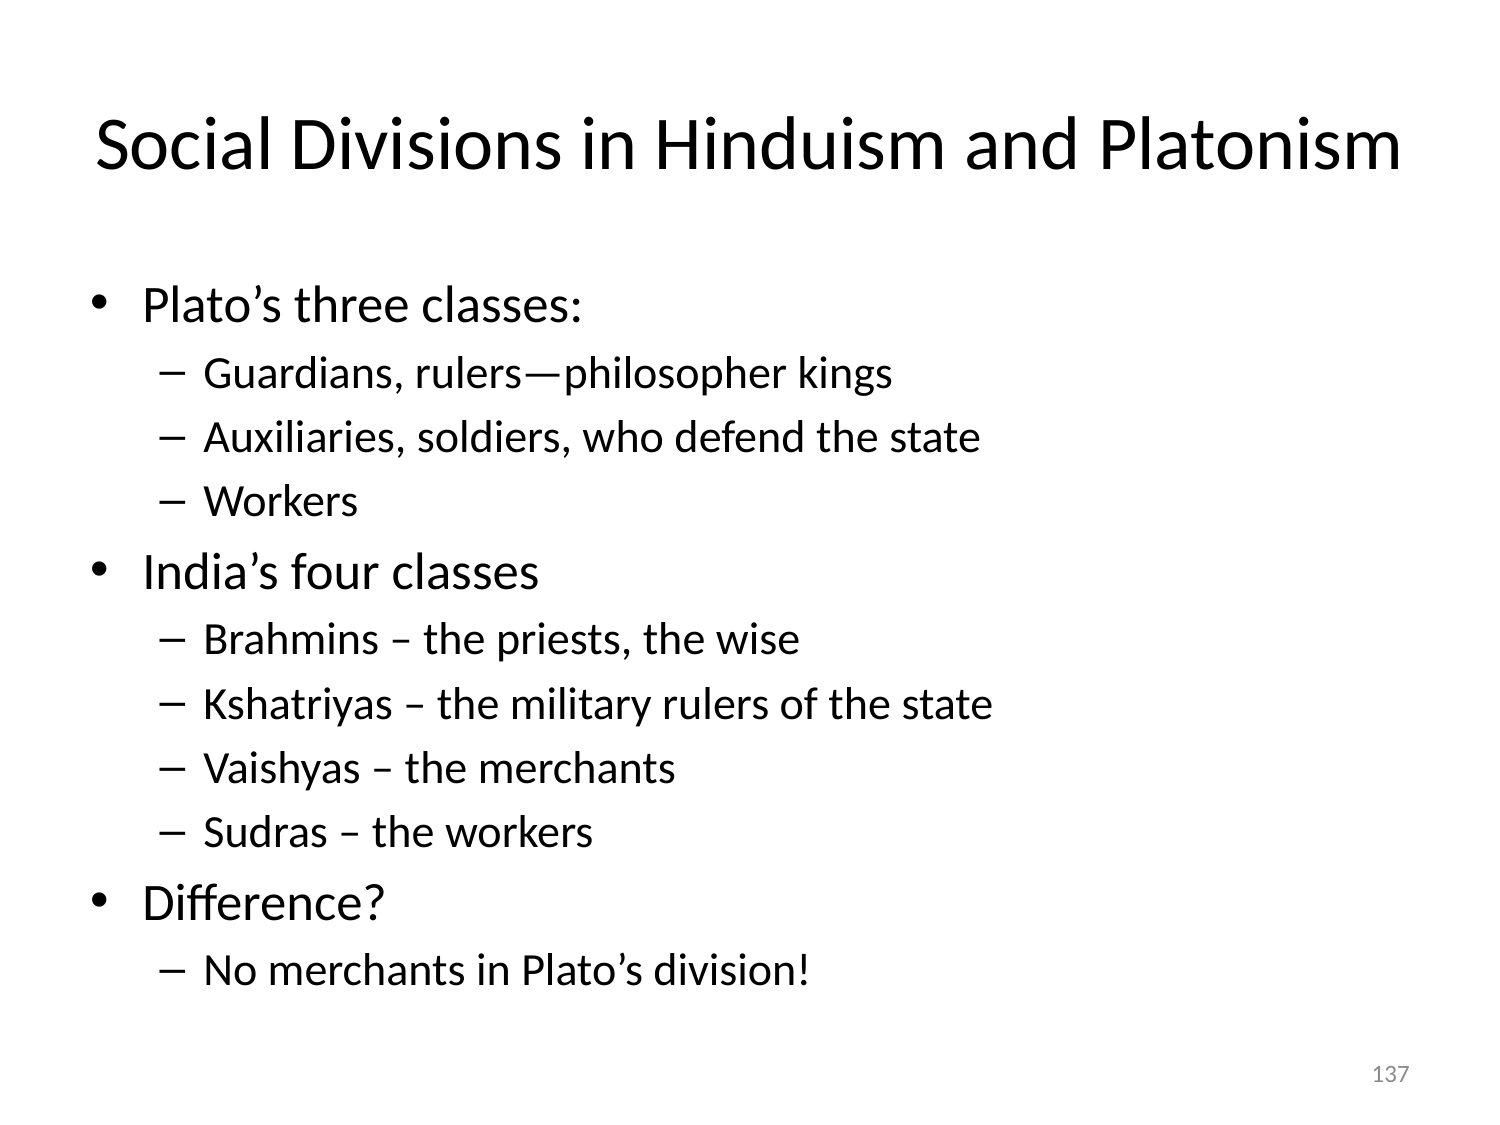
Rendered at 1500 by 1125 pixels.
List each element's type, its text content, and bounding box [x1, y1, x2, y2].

slide_number 137 [1074, 1042, 1425, 1103]
list Plato’s three classes: Guardians, rulers—philosopher kings Auxiliaries, soldiers, who defend the state Workers India’s four classes Brahmins – the priests, the wise Kshatriyas – the military rulers of the state Vaishyas – the merchants Sudras – the workers Difference? No merchants in Plato’s division! [75, 262, 1425, 1005]
title Social Divisions in Hinduism and Platonism [75, 45, 1425, 233]
